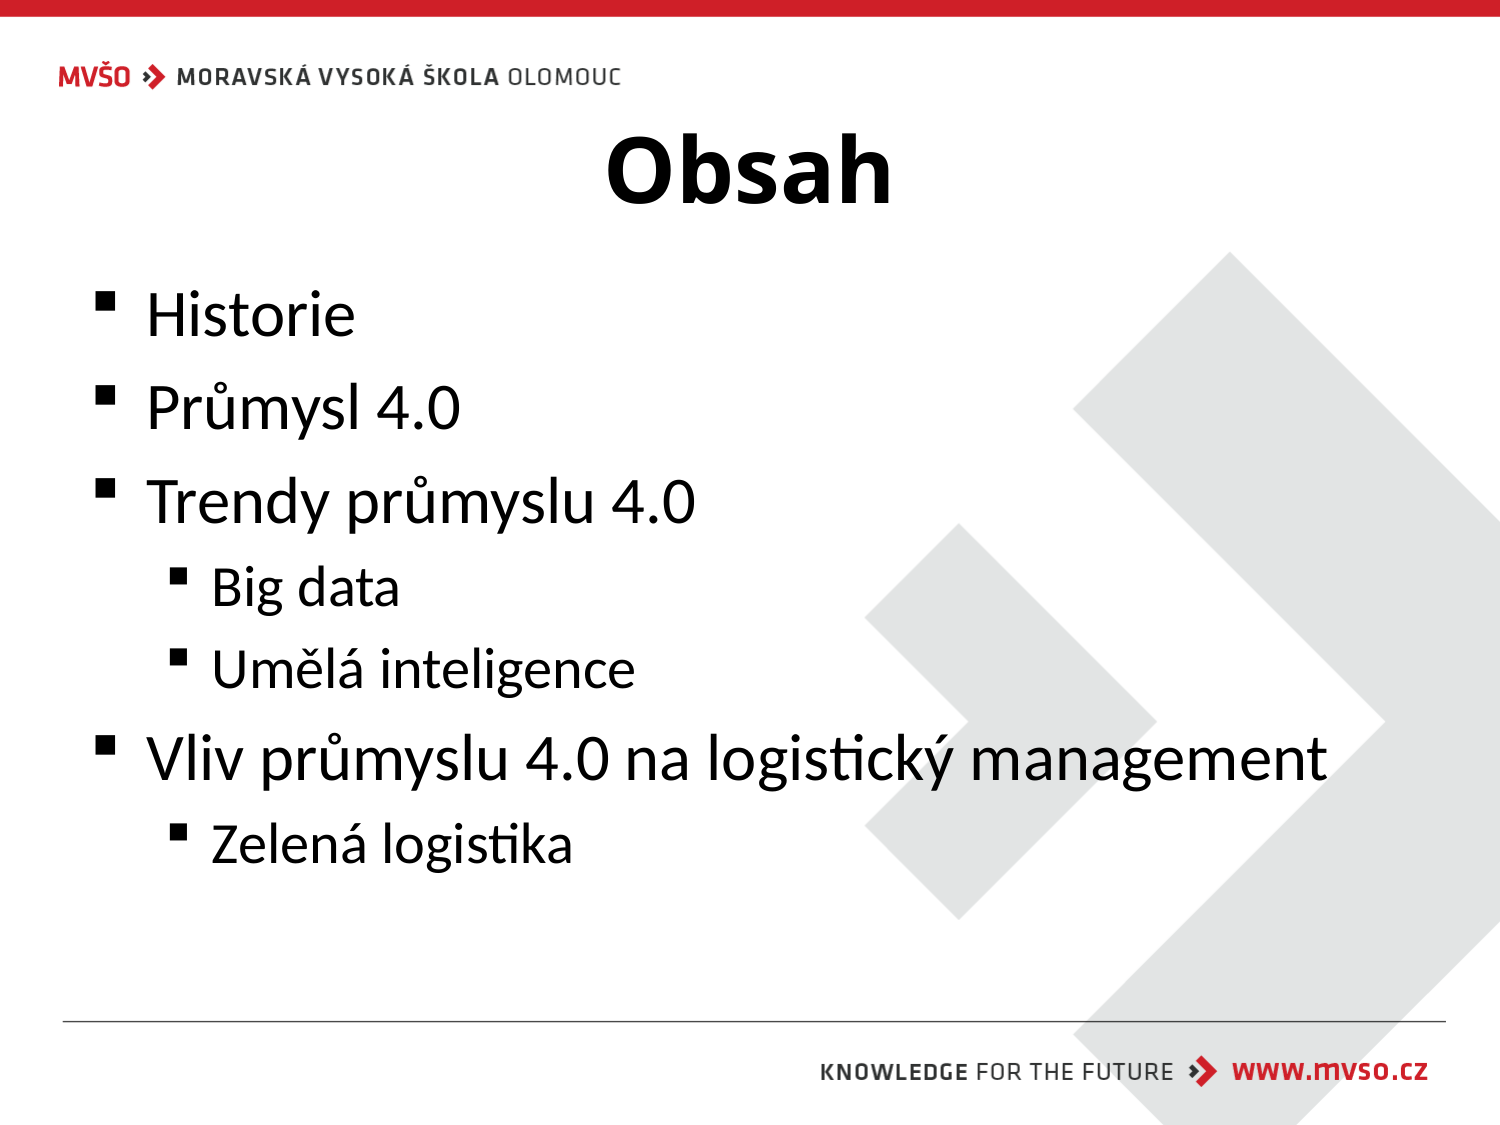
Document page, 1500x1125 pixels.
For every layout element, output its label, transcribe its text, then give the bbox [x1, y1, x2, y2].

picture [0, 0, 1500, 1125]
title Obsah [75, 73, 1425, 261]
list Historie Průmysl 4.0 Trendy průmyslu 4.0 Big data Umělá inteligence Vliv průmyslu 4.0 na logistický management Zelená logistika [75, 262, 1425, 1005]
